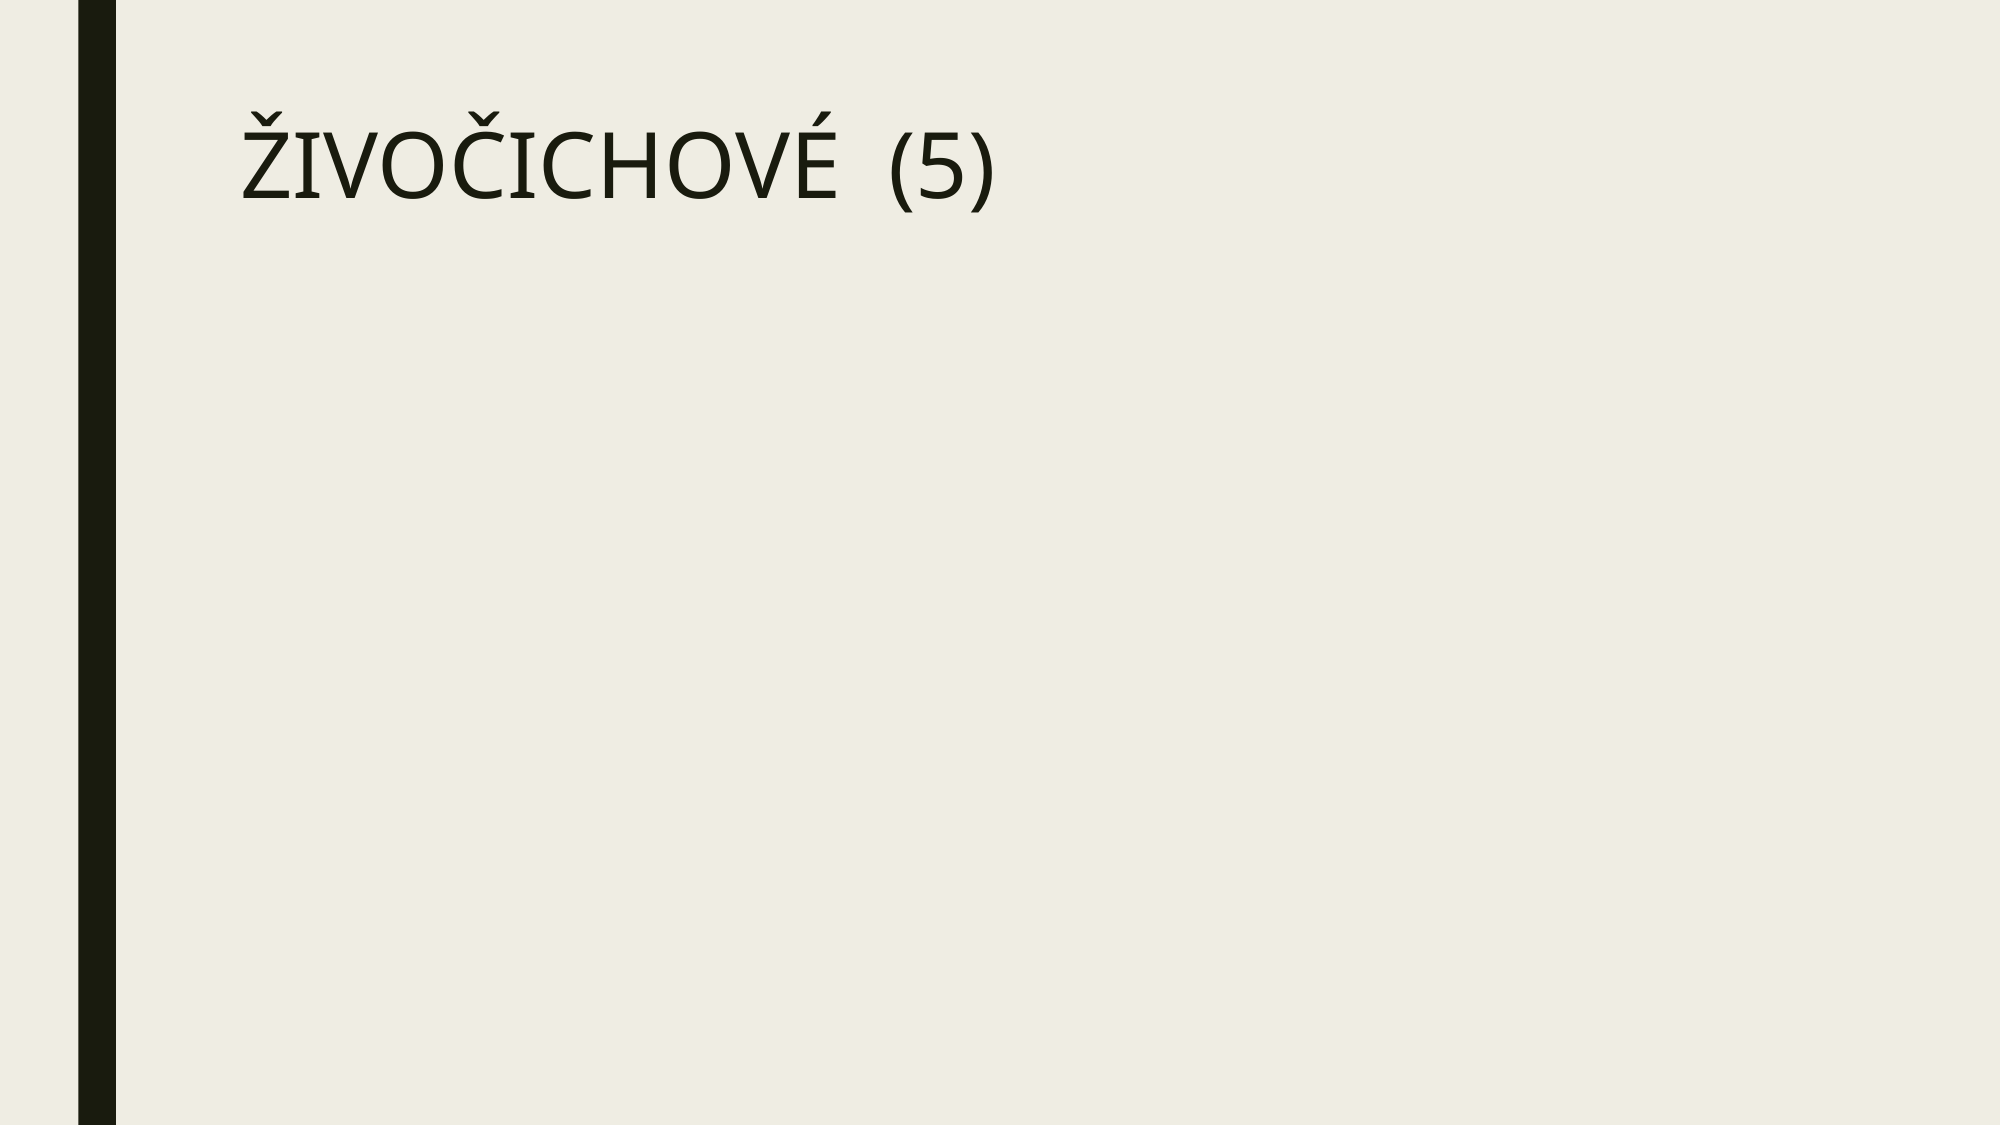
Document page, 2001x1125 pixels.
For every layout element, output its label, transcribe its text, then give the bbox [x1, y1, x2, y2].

title ŽIVOČICHOVÉ (5) [225, 112, 1800, 357]
